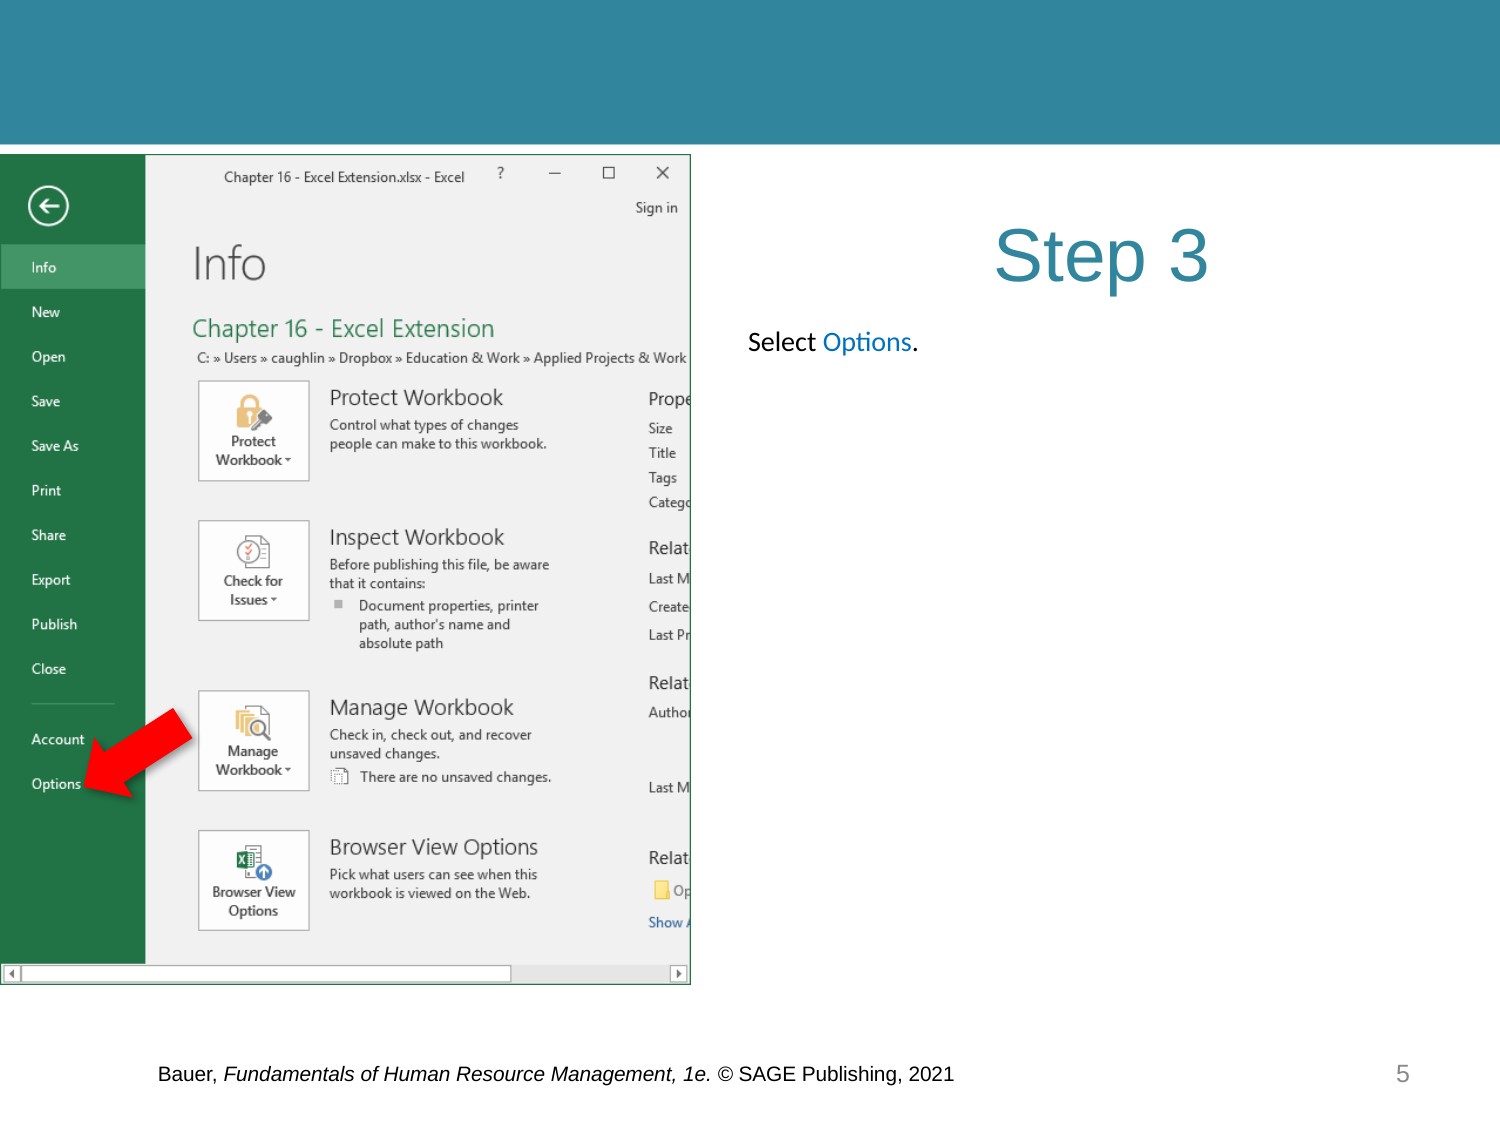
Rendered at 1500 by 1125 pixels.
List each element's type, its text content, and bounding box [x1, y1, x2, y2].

slide_number 5 [1074, 1042, 1425, 1103]
footer Bauer, Fundamentals of Human Resource Management, 1e. © SAGE Publishing, 2021 [75, 1042, 1038, 1103]
picture [0, 0, 1500, 1125]
text_box Step 3 [976, 175, 1228, 339]
text_box Select Options. [733, 315, 1498, 365]
